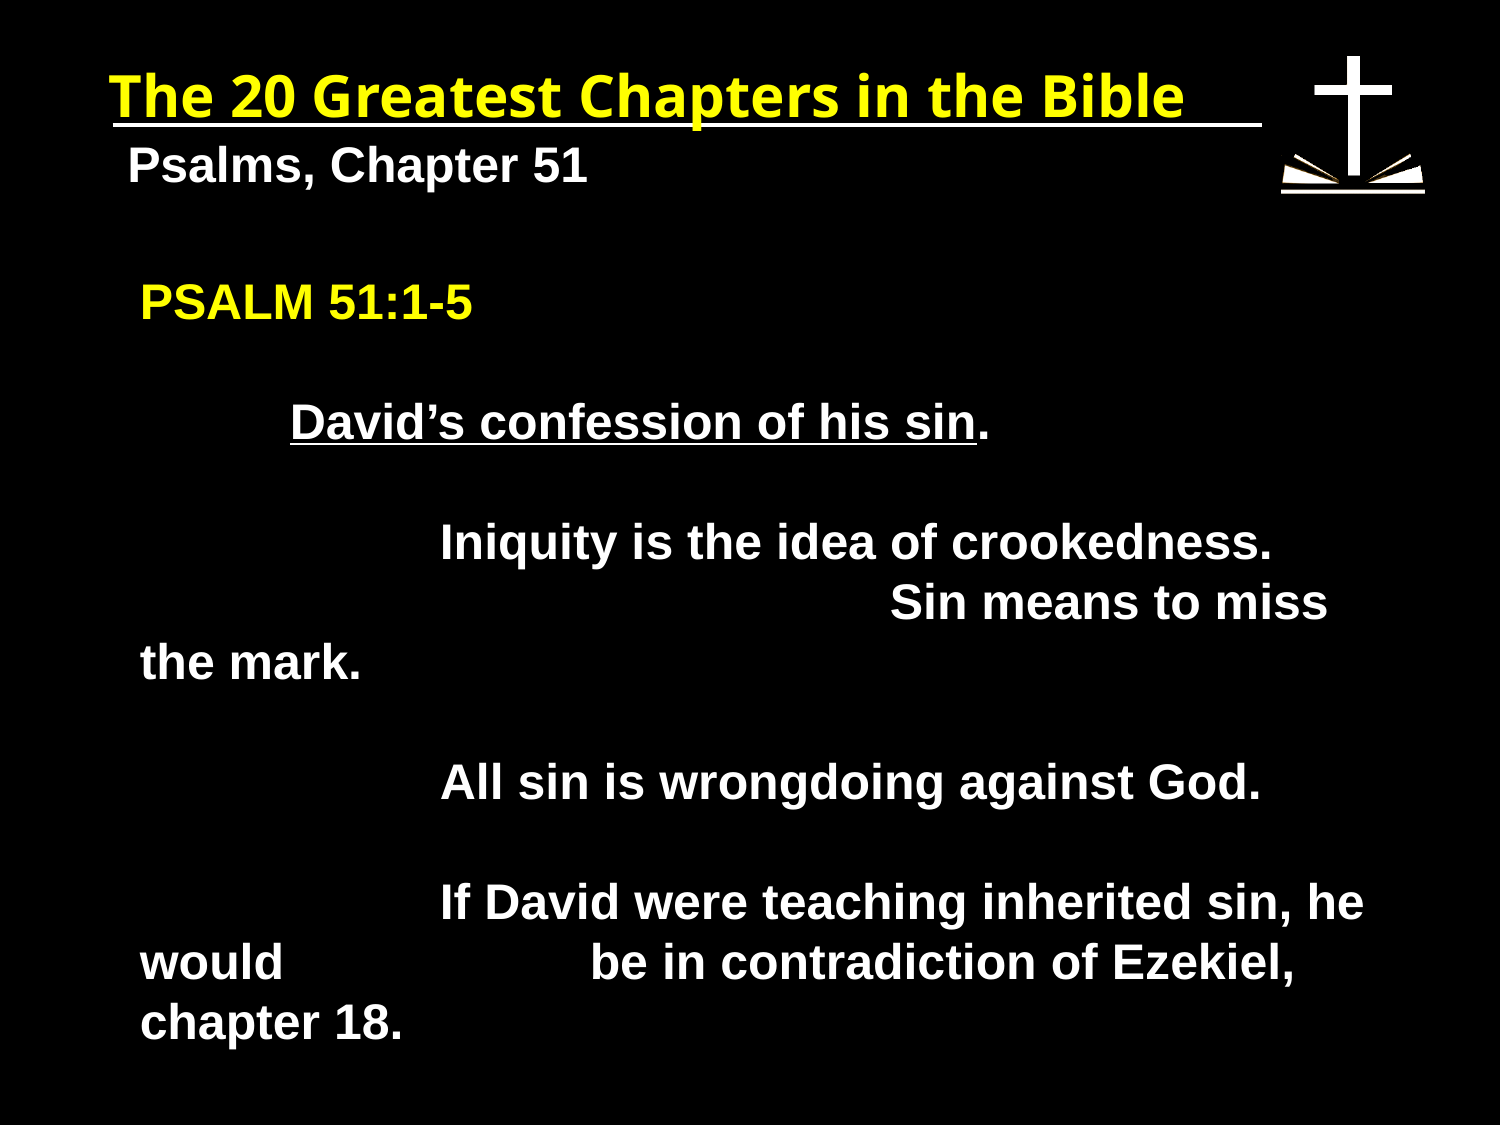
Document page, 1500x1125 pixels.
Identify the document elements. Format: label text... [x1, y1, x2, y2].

text_box PSALM 51:1-5 David’s confession of his sin. Iniquity is the idea of crookedness. Sin means to miss the mark. All sin is wrongdoing against God. If David were teaching inherited sin, he would be in contradiction of Ezekiel, chapter 18. [124, 262, 1413, 1058]
text_box The 20 Greatest Chapters in the Bible [93, 51, 1271, 137]
text_box Psalms, Chapter 51 [112, 137, 1263, 200]
picture [1274, 49, 1434, 201]
